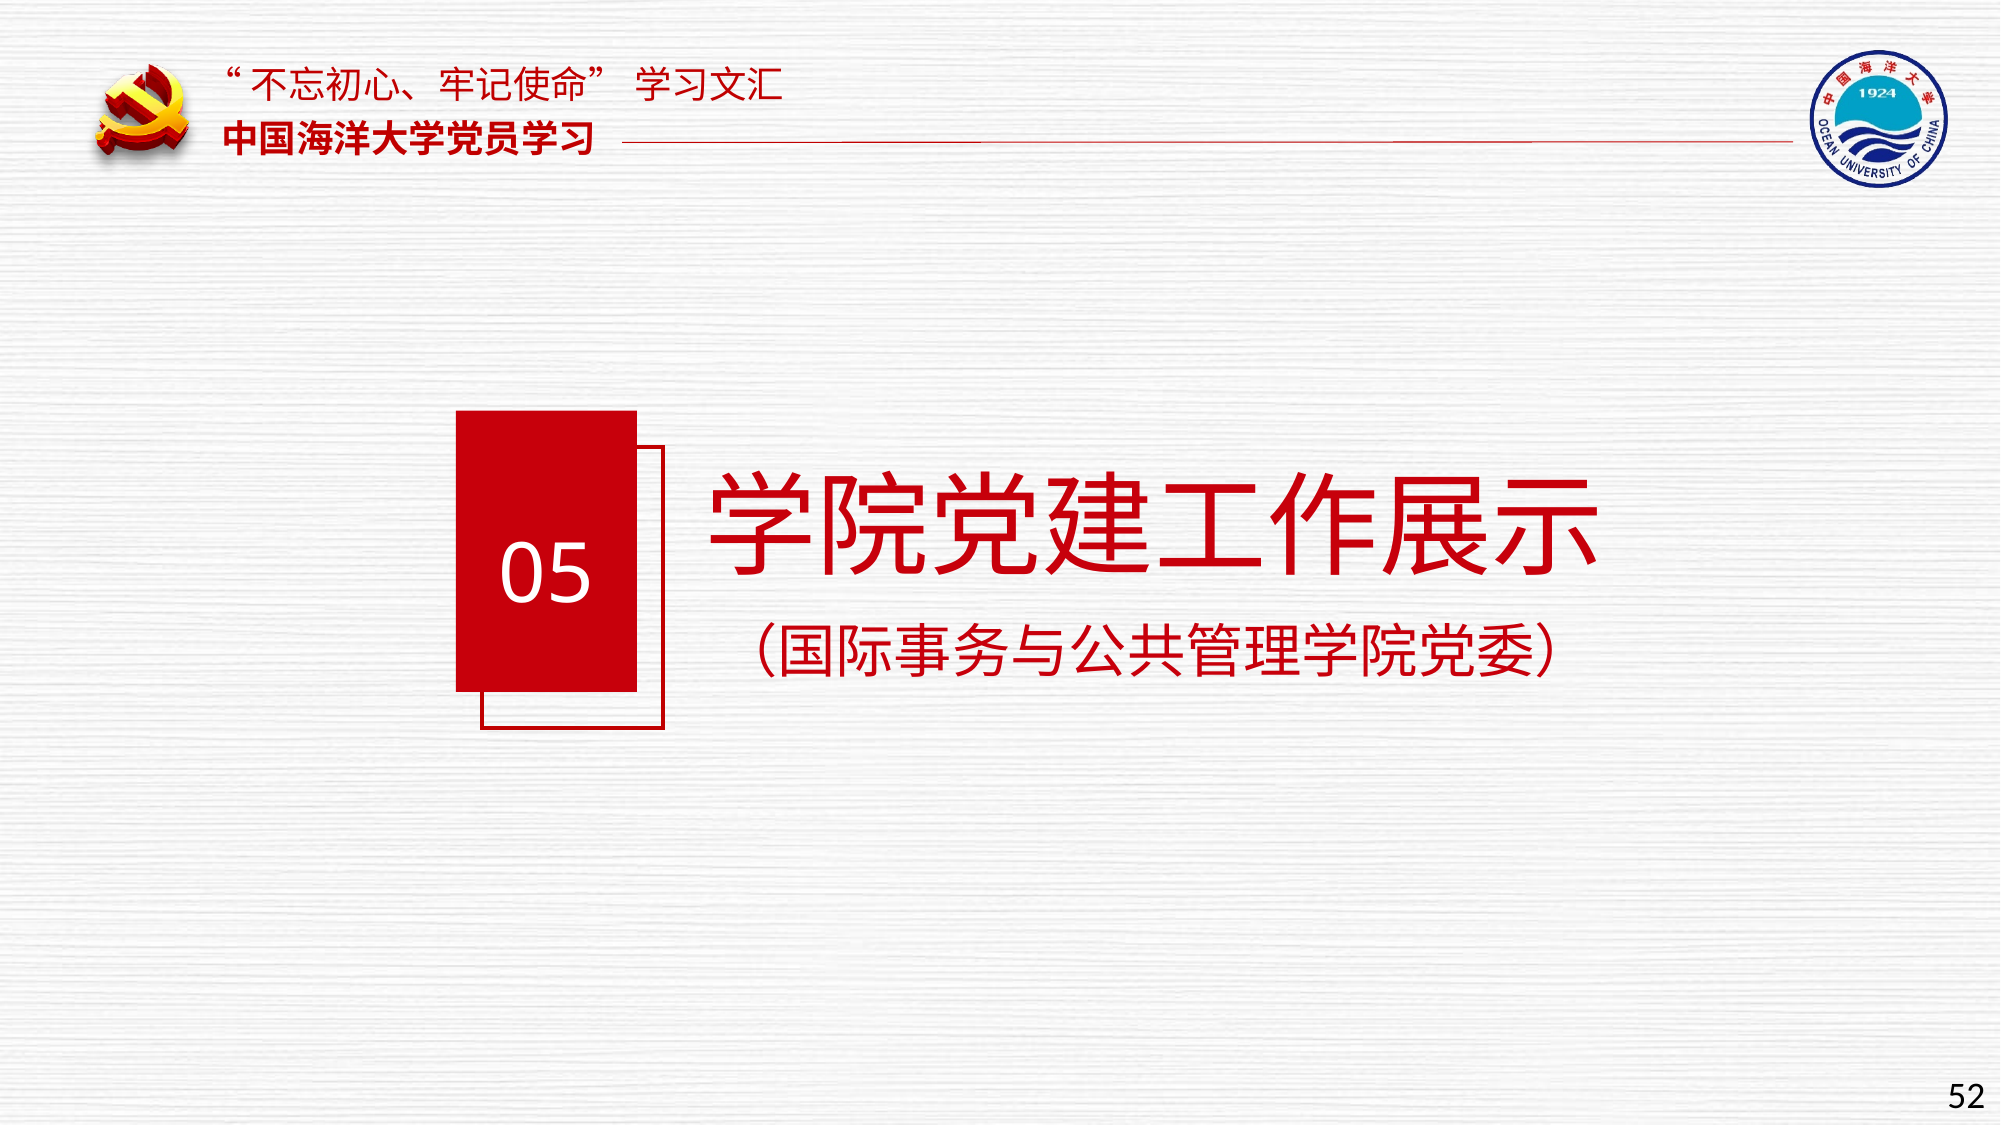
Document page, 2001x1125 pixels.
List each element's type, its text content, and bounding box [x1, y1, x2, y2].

picture [0, 0, 2001, 1125]
slide_number 52 [1550, 1063, 2000, 1124]
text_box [377, 410, 1623, 728]
